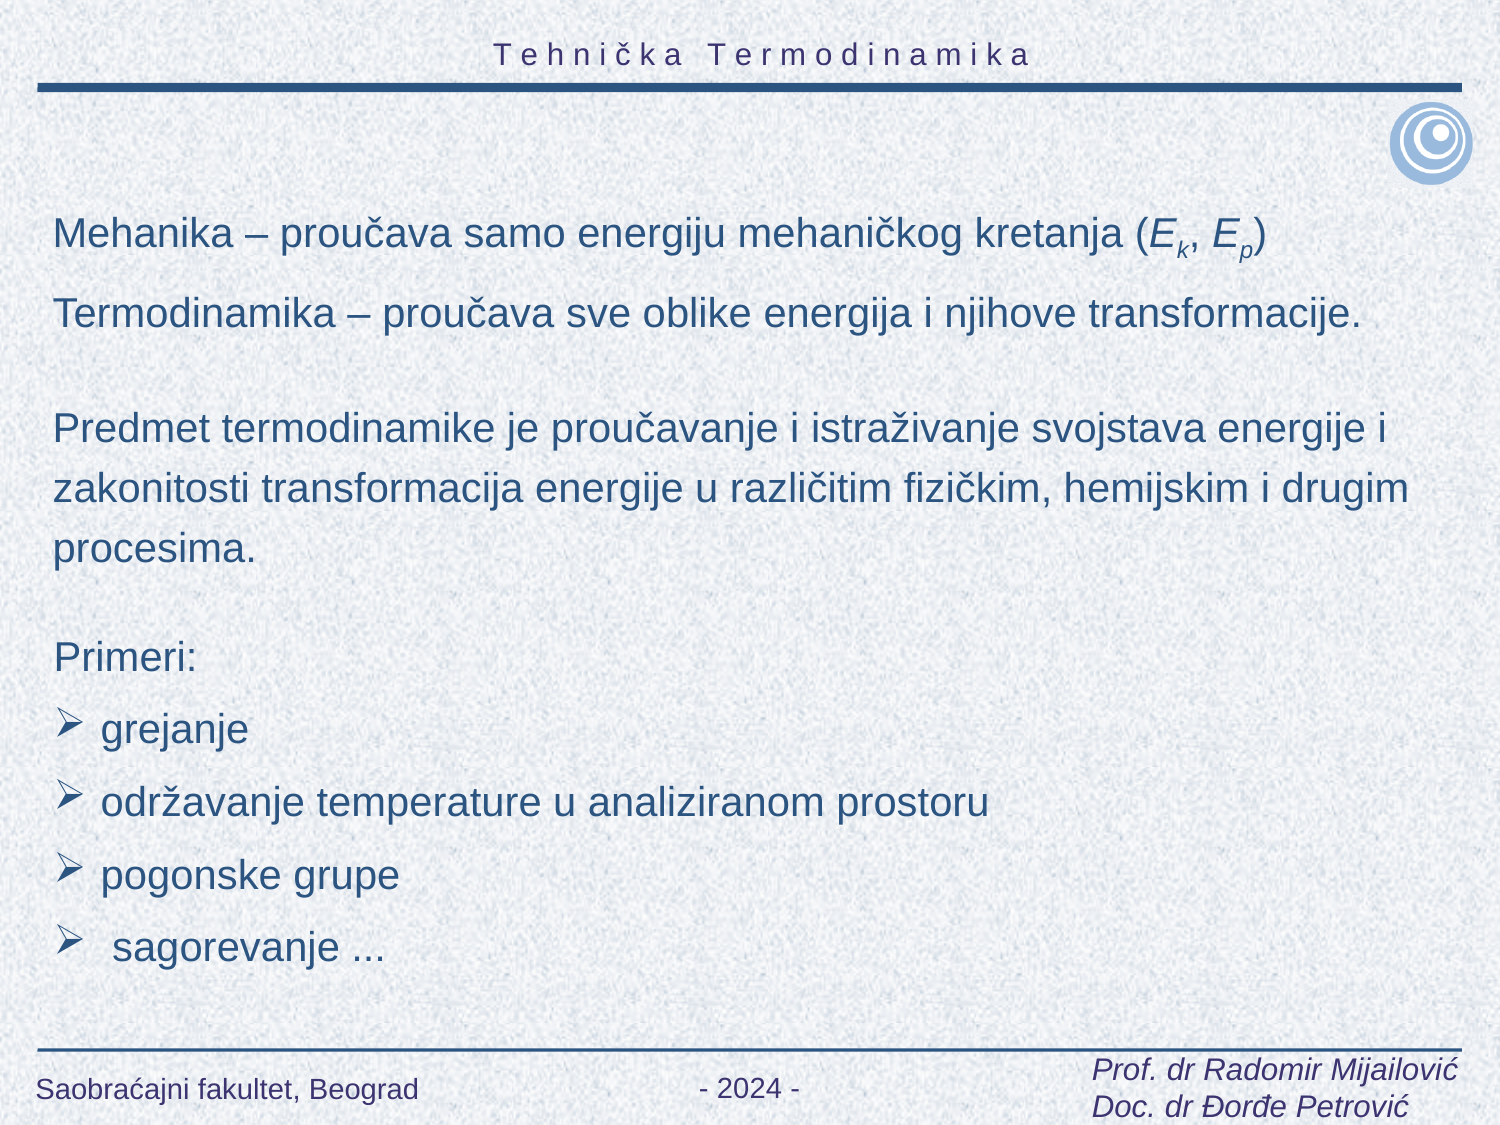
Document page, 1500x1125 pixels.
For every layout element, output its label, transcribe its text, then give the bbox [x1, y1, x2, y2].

picture [1387, 99, 1473, 188]
text_box Primeri: grejanje održavanje temperature u analiziranom prostoru pogonske grupe sagorevanje ... [38, 612, 1461, 978]
text_box Predmet termodinamike je proučavanje i istraživanje svojstava energije i zakonitosti transformacija energije u različitim fizičkim, hemijskim i drugim procesima. [37, 383, 1460, 579]
text_box Mehanika – proučava samo energiju mehaničkog kretanja (Ek, Ep) Termodinamika – proučava sve oblike energija i njihove transformacije. [37, 187, 1460, 343]
